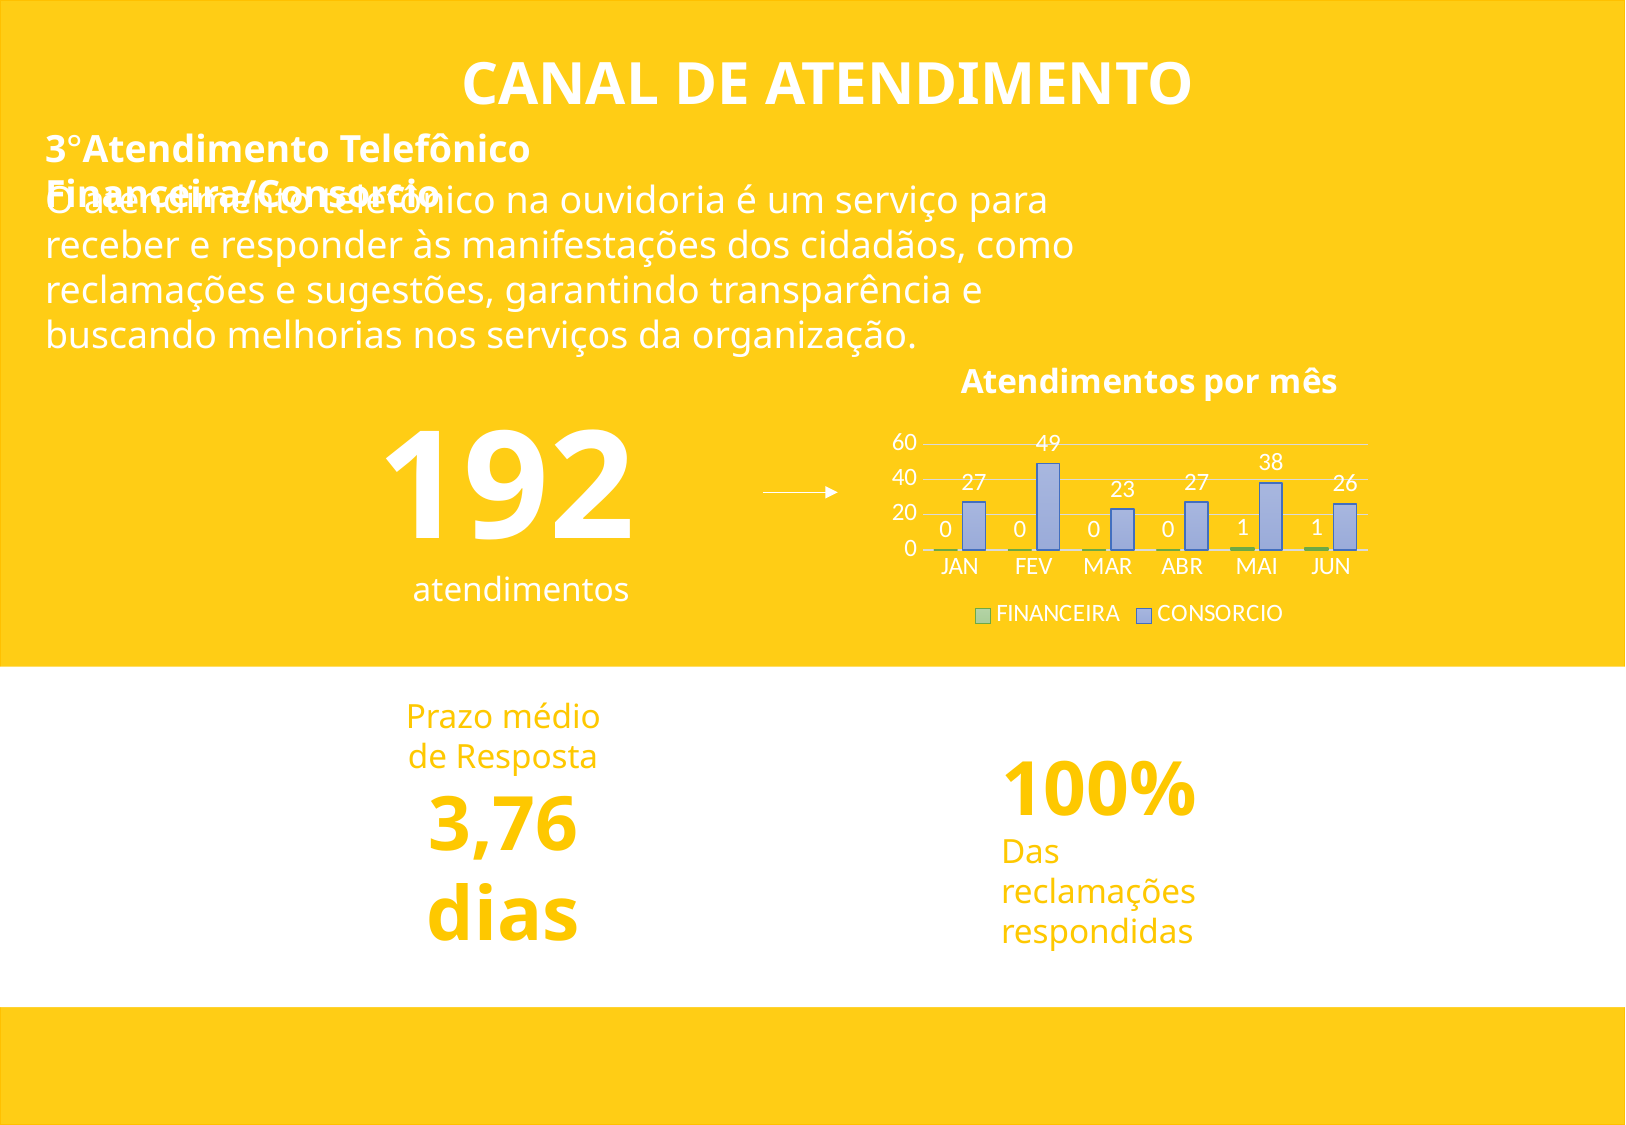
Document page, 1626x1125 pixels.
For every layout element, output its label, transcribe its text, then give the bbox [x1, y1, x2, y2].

text_box CANAL DE ATENDIMENTO [170, 38, 1486, 124]
chart [881, 348, 1378, 635]
text_box 100% Das reclamações respondidas [986, 733, 1274, 958]
text_box 3°Atendimento Telefônico Financeira/Consorcio [30, 117, 894, 168]
text_box [0, 666, 1625, 1008]
text_box O atendimento telefônico na ouvidoria é um serviço para receber e responder às manifestações dos cidadãos, como reclamações e sugestões, garantindo transparência e buscando melhorias nos serviços da organização. [30, 168, 1172, 364]
text_box [0, 1008, 1625, 1125]
text_box [0, 0, 1625, 666]
text_box Prazo médio de Resposta 3,76 dias [371, 687, 635, 963]
text_box 192 atendimentos [0, 381, 881, 616]
